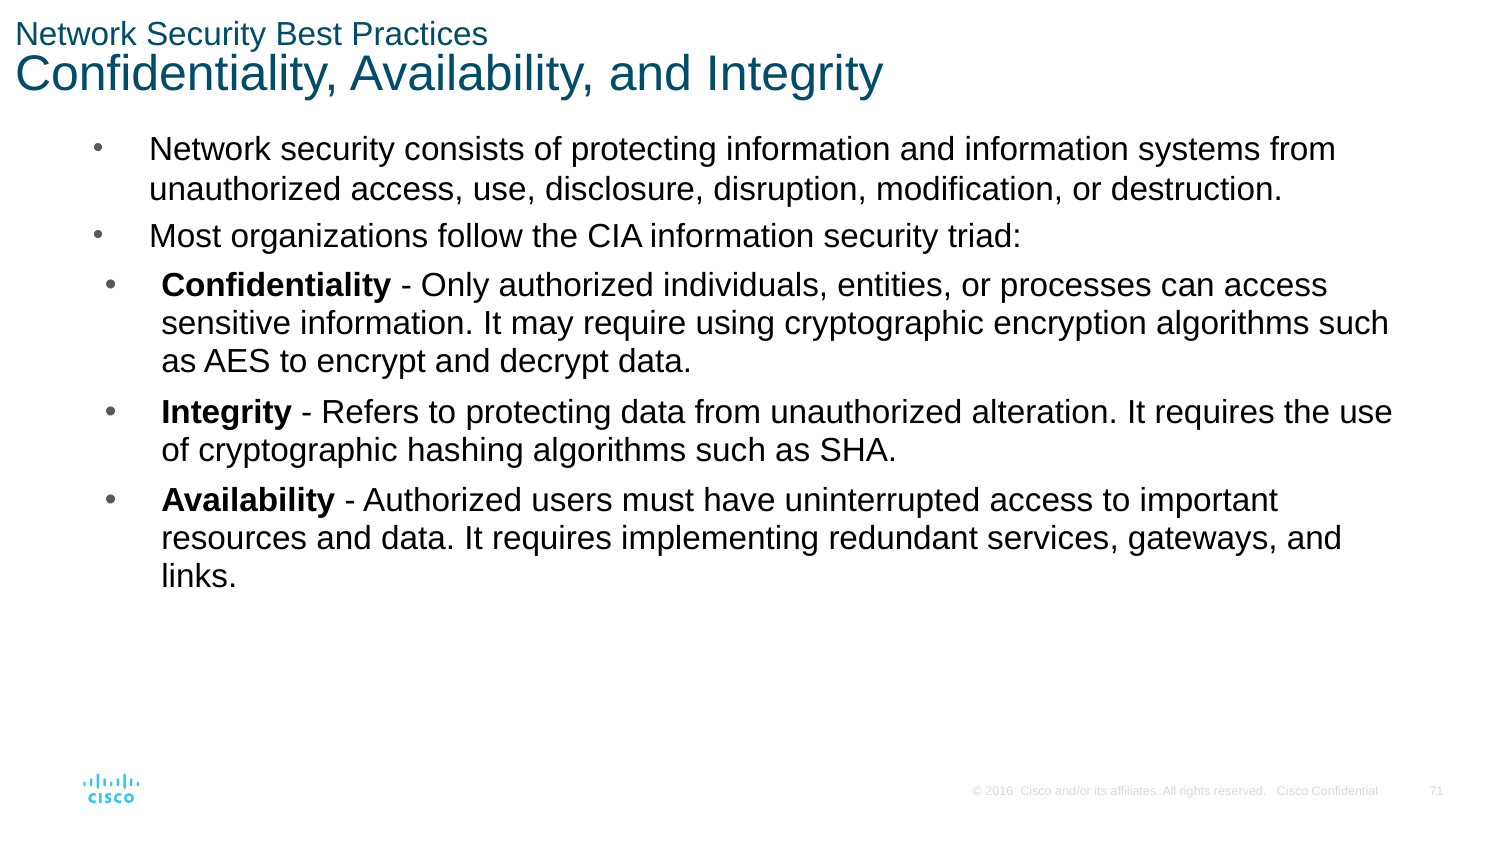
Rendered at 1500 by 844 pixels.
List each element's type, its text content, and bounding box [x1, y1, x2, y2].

list Network security consists of protecting information and information systems from unauthorized access, use, disclosure, disruption, modification, or destruction. Most organizations follow the CIA information security triad: Confidentiality - Only authorized individuals, entities, or processes can access sensitive information. It may require using cryptographic encryption algorithms such as AES to encrypt and decrypt data. Integrity - Refers to protecting data from unauthorized alteration. It requires the use of cryptographic hashing algorithms such as SHA. Availability - Authorized users must have uninterrupted access to important resources and data. It requires implementing redundant services, gateways, and links. [77, 120, 1437, 726]
title Network Security Best Practices Confidentiality, Availability, and Integrity [0, 0, 1369, 121]
